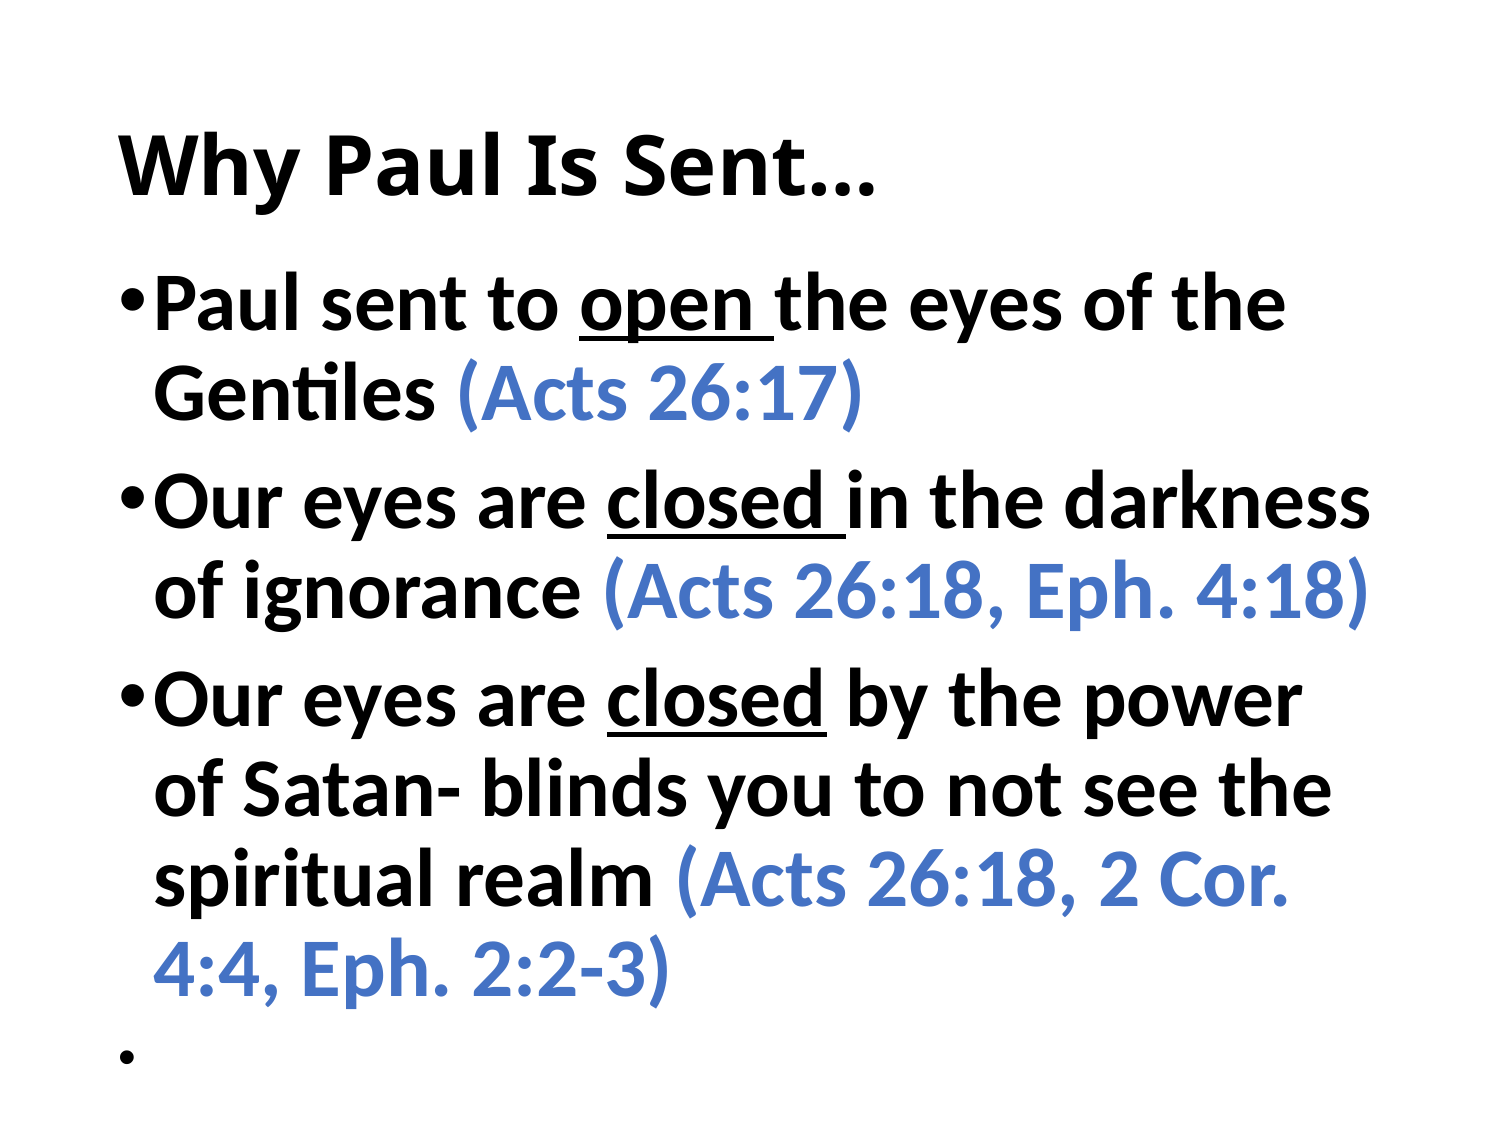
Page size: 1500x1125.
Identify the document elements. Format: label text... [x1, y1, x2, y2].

list Paul sent to open the eyes of the Gentiles (Acts 26:17) Our eyes are closed in the darkness of ignorance (Acts 26:18, Eph. 4:18) Our eyes are closed by the power of Satan- blinds you to not see the spiritual realm (Acts 26:18, 2 Cor. 4:4, Eph. 2:2-3) [103, 251, 1397, 1125]
title Why Paul Is Sent… [103, 59, 1397, 251]
